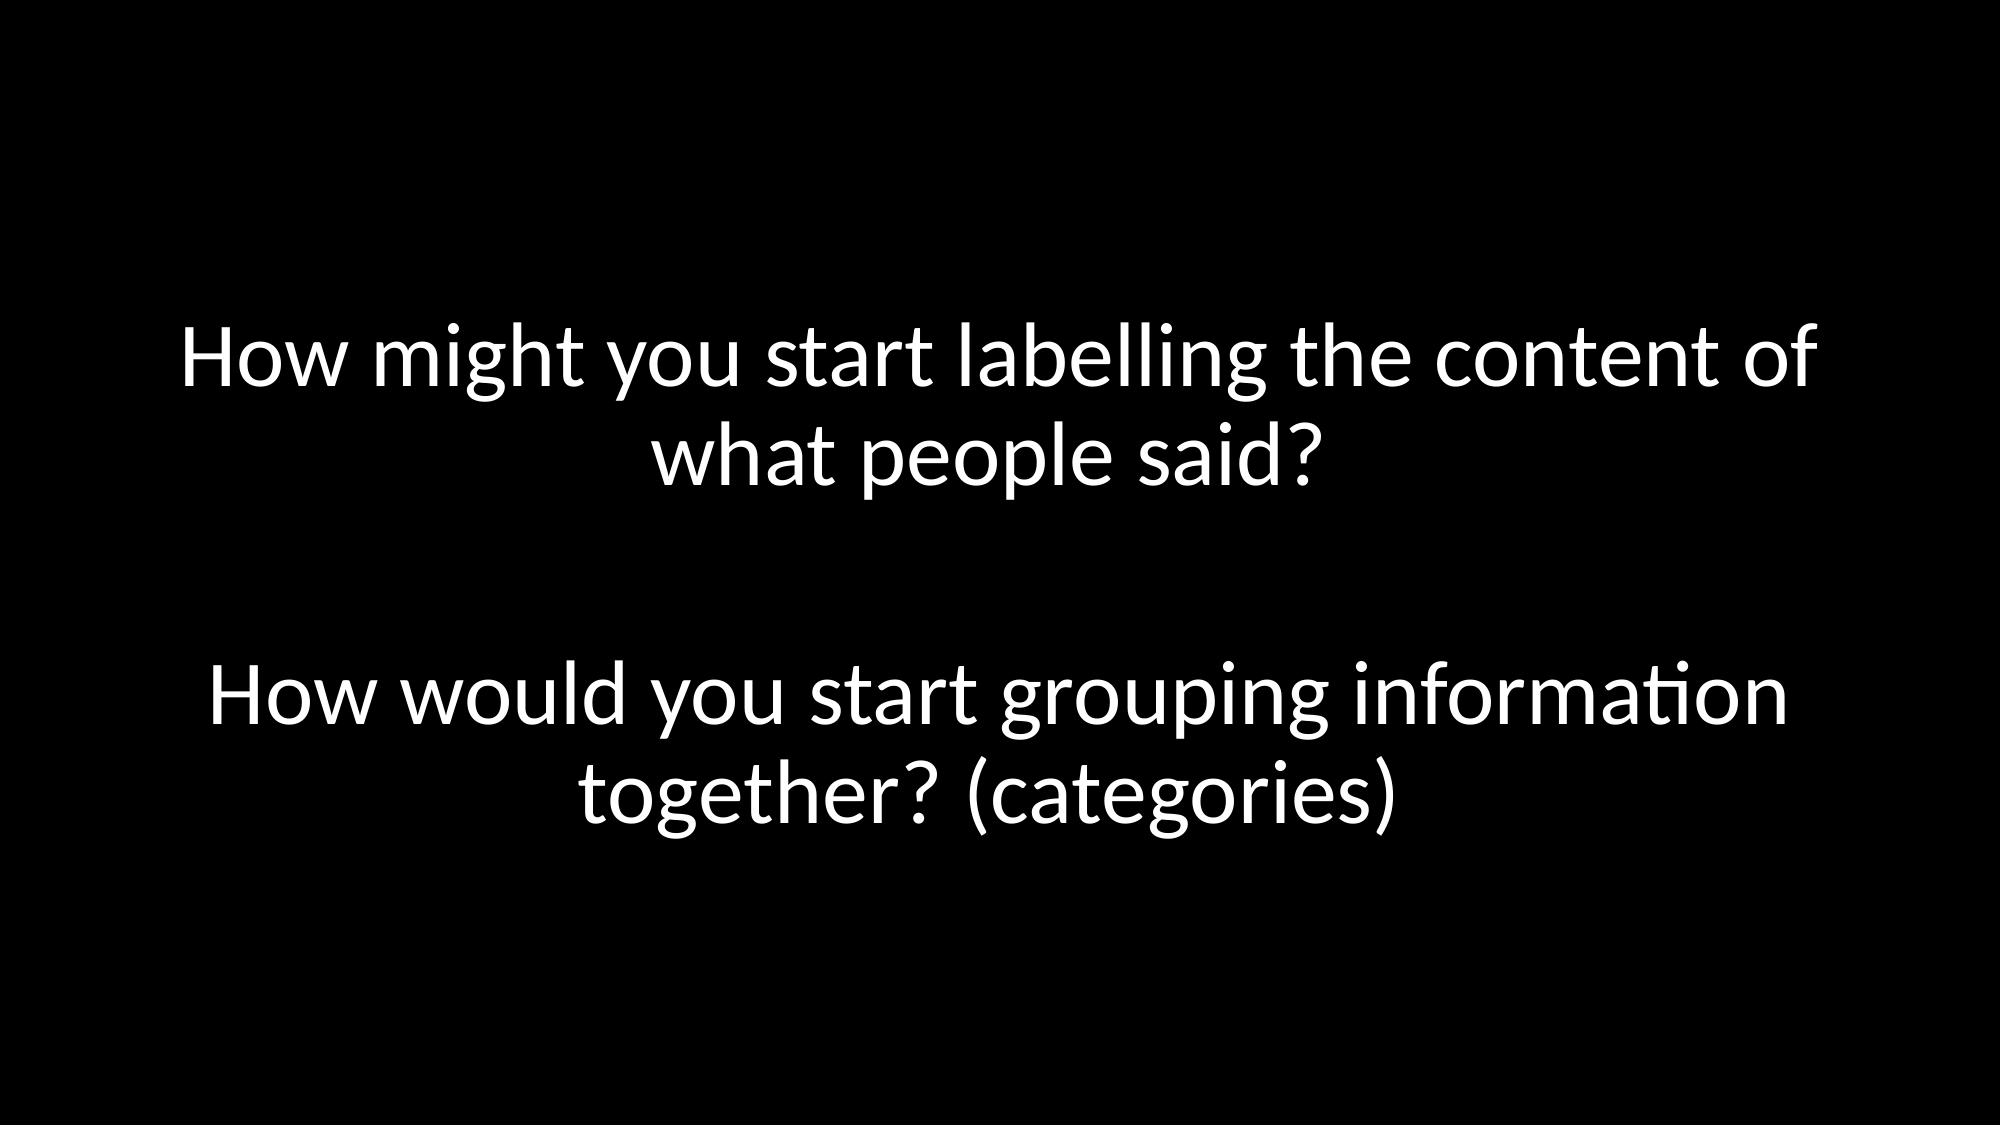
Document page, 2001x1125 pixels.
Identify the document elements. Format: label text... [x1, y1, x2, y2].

list How might you start labelling the content of what people said? How would you start grouping information together? (categories) [137, 299, 1863, 1014]
